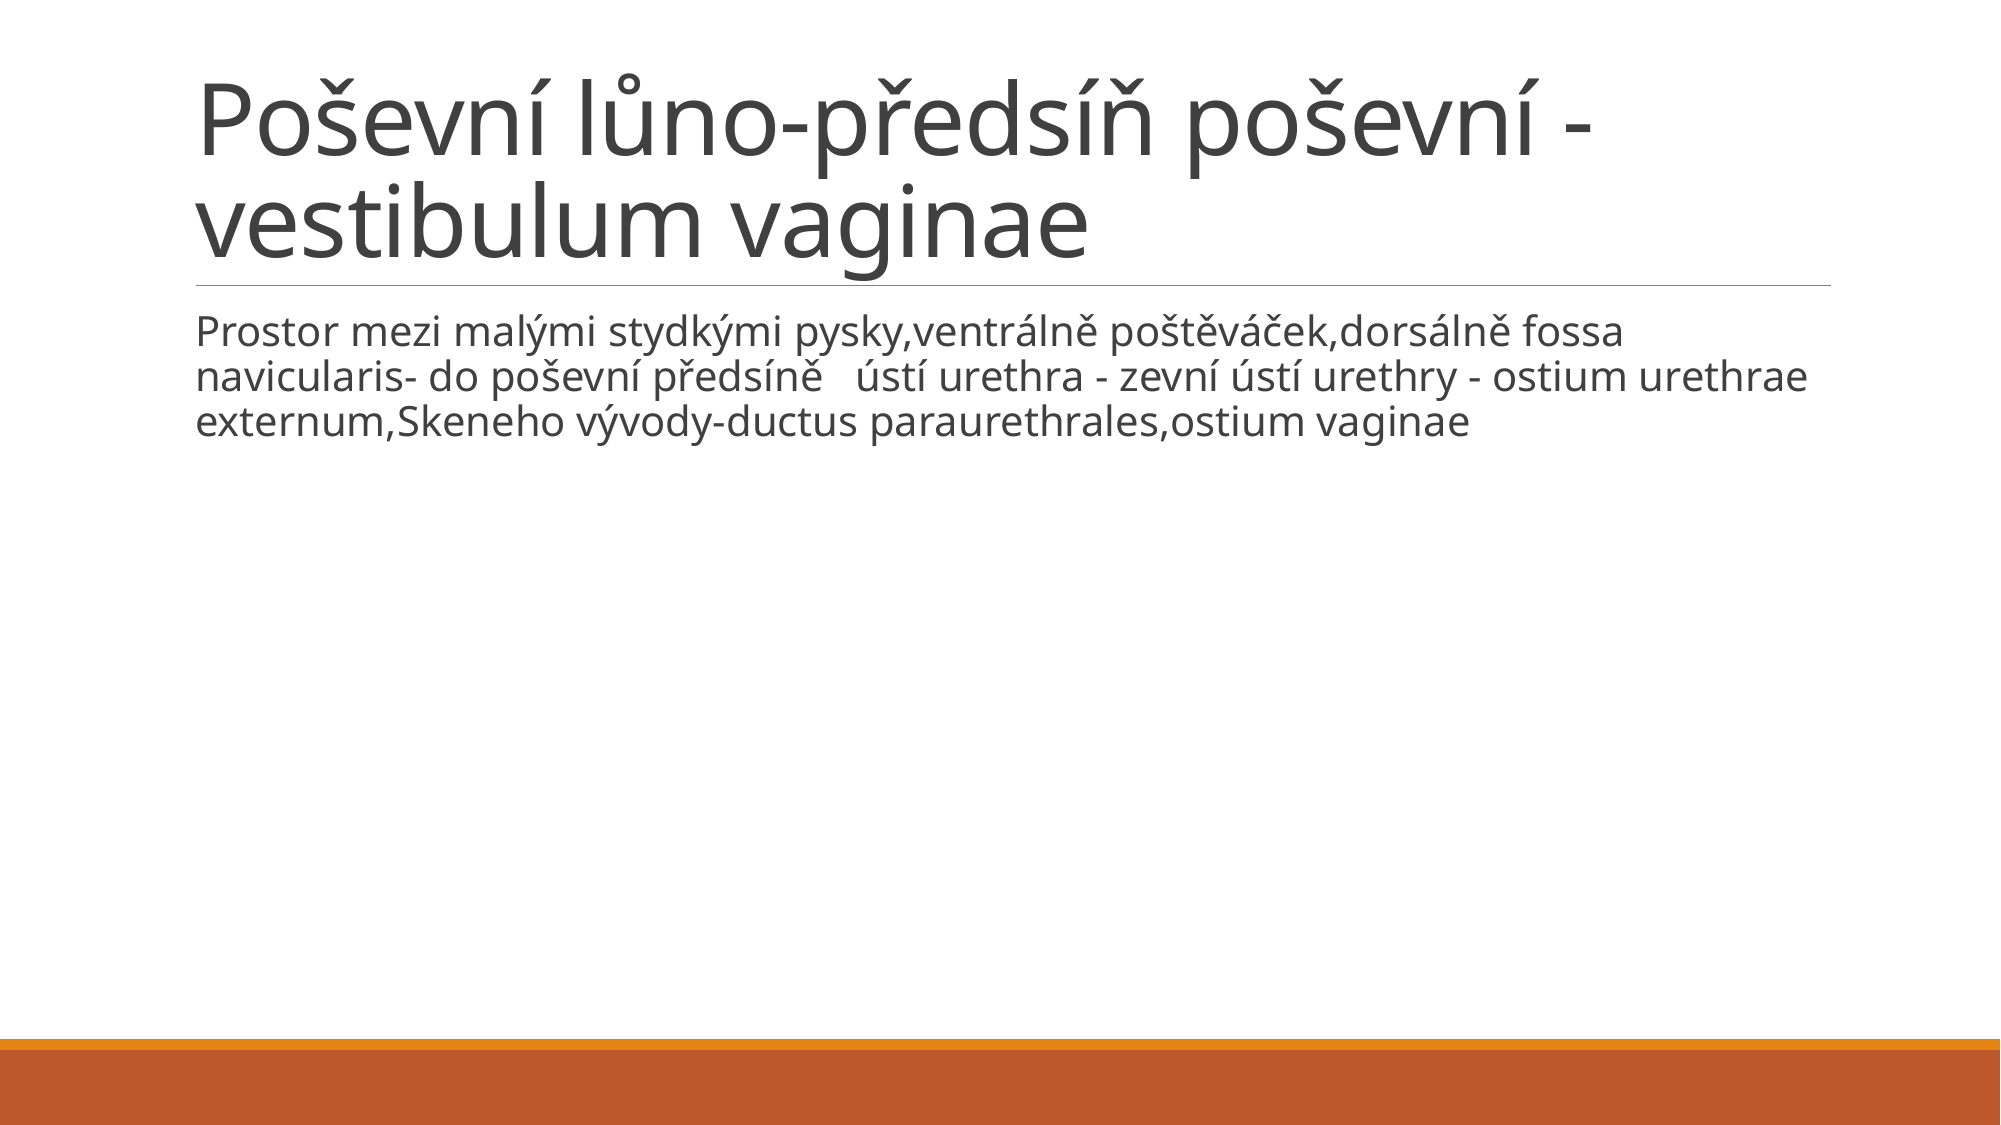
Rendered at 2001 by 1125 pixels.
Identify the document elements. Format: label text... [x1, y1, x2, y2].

title Poševní lůno-předsíň poševní - vestibulum vaginae [180, 47, 1830, 285]
list Prostor mezi malými stydkými pysky,ventrálně poštěváček,dorsálně fossa navicularis- do poševní předsíně ústí urethra - zevní ústí urethry - ostium urethrae externum,Skeneho vývody-ductus paraurethrales,ostium vaginae [180, 302, 1830, 963]
